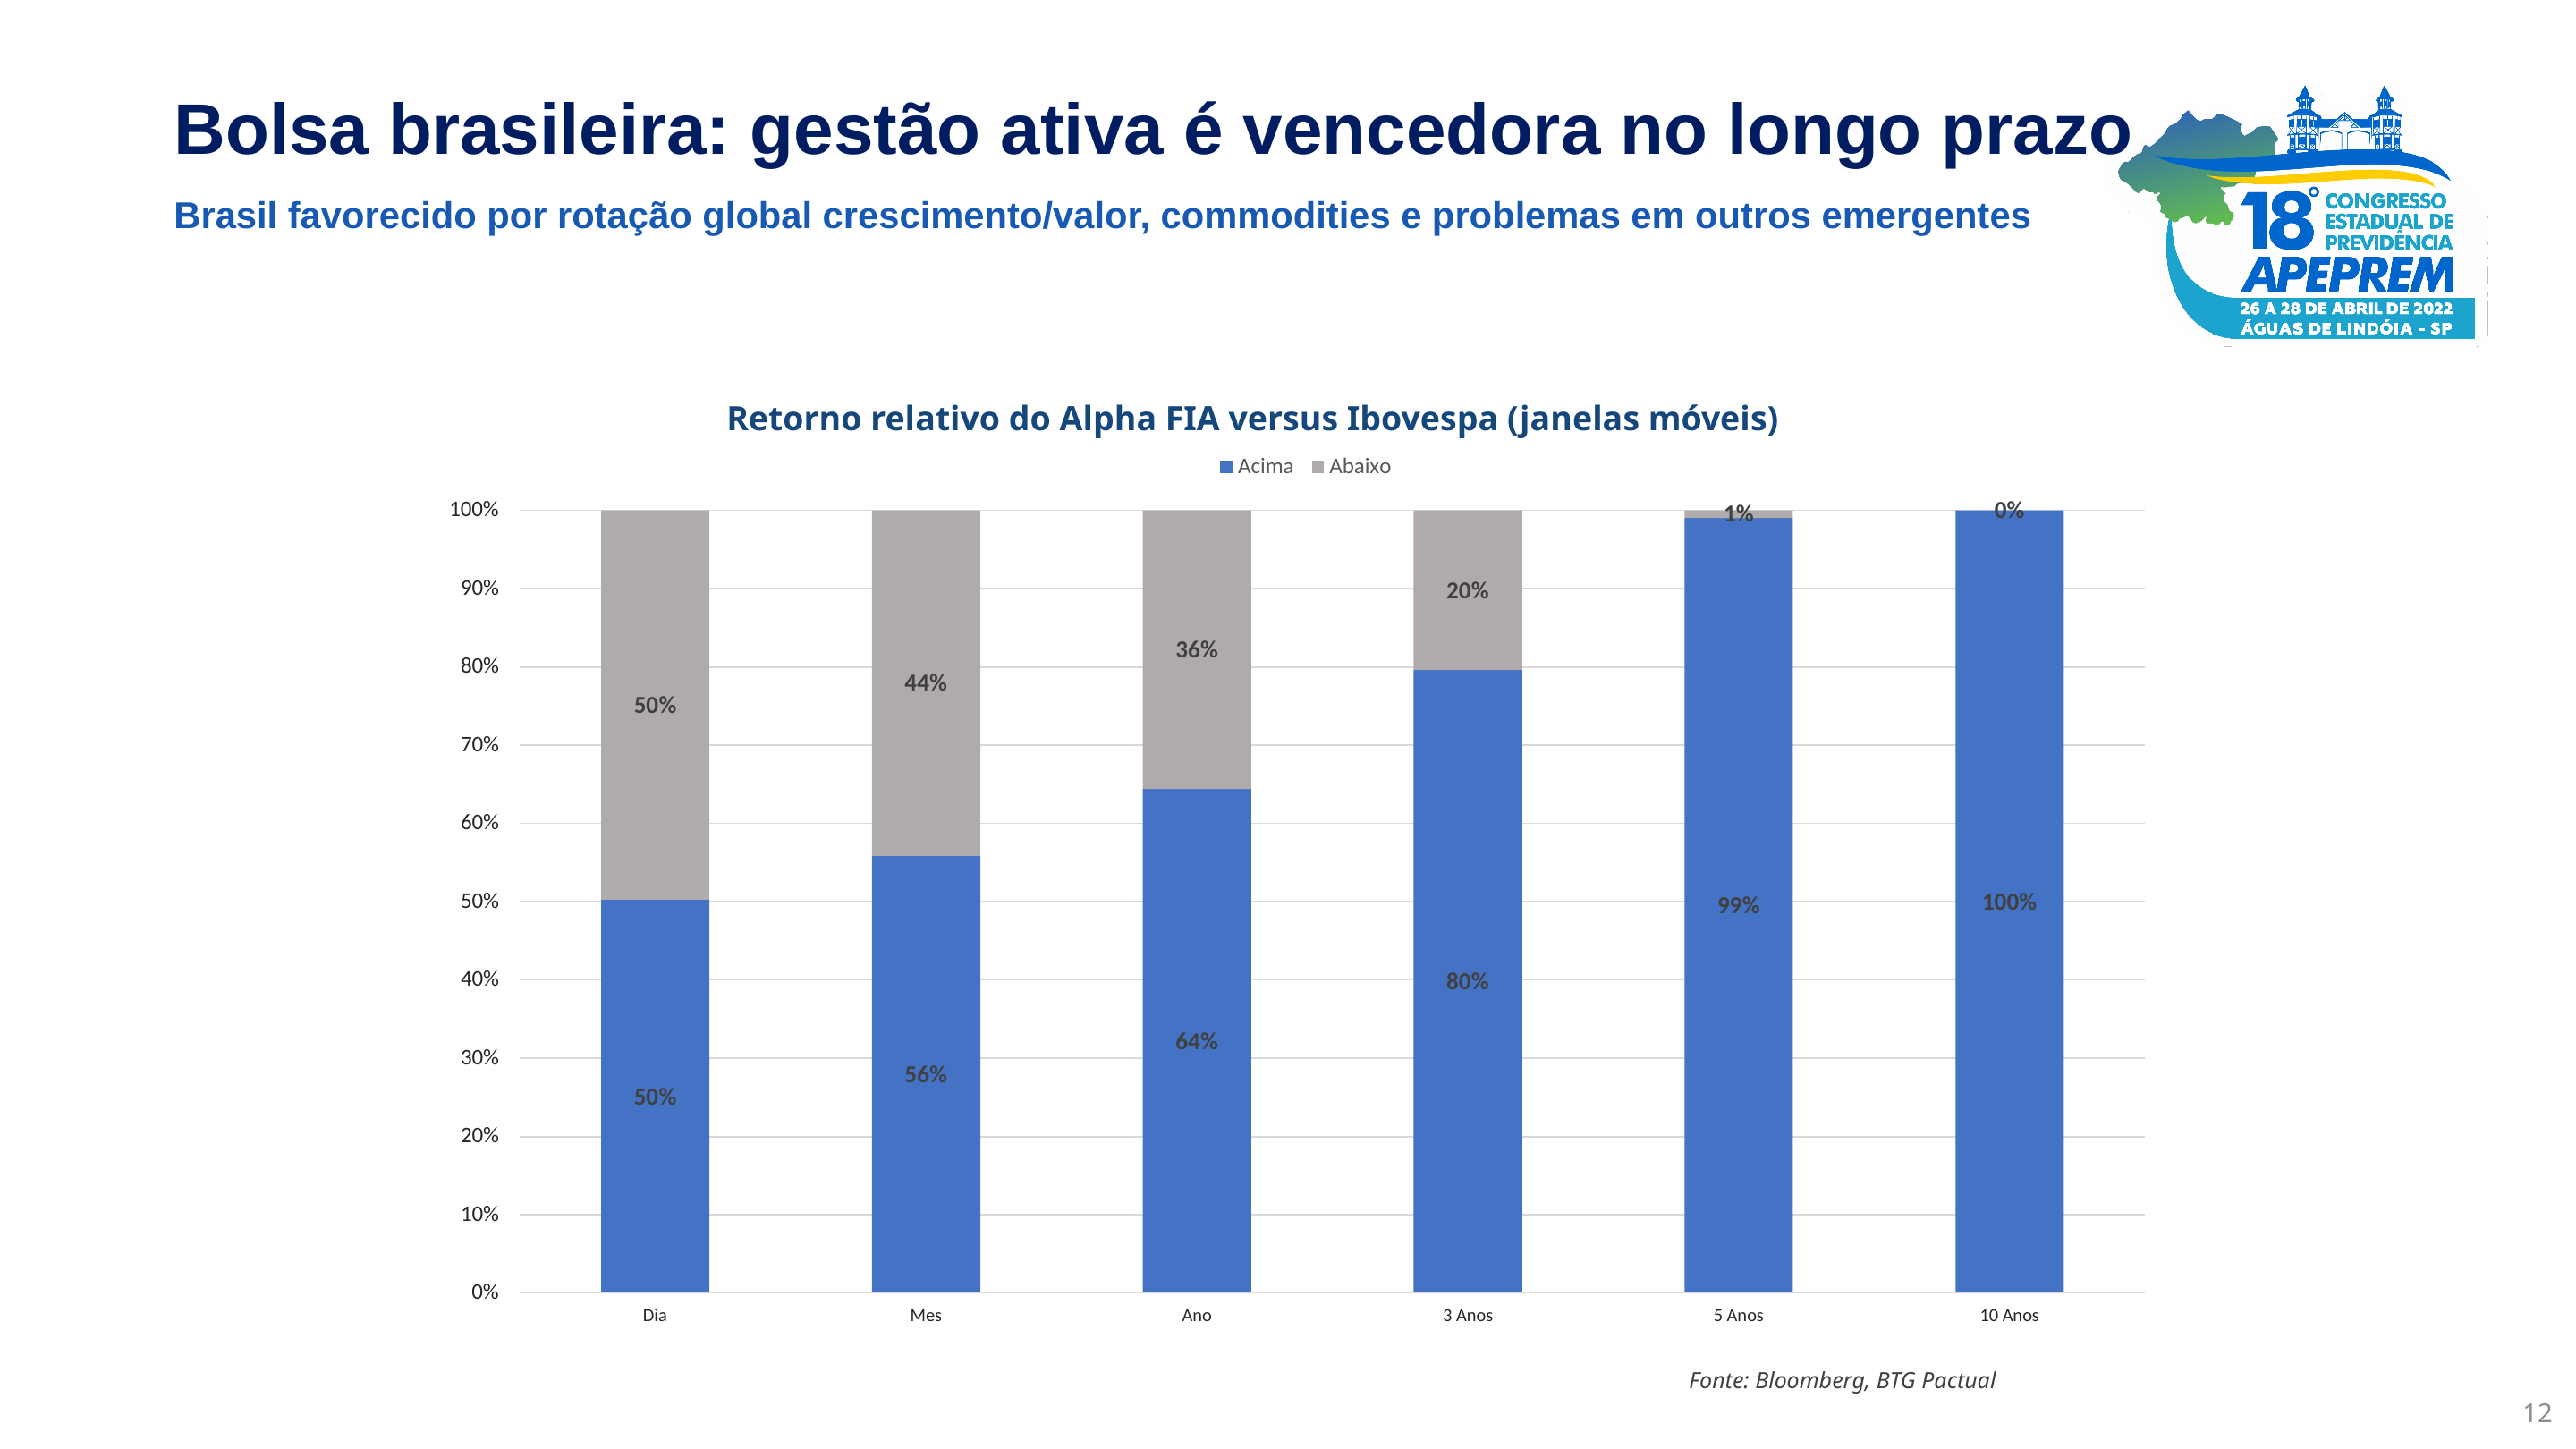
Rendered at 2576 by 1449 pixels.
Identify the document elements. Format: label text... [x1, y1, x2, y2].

picture [2102, 77, 2488, 347]
list Bolsa brasileira: gestão ativa é vencedora no longo prazo [160, 69, 2203, 182]
text_box Fonte: Bloomberg, BTG Pactual [1608, 1359, 2012, 1400]
list Brasil favorecido por rotação global crescimento/valor, commodities e problemas em outros emergentes [160, 184, 2203, 1025]
picture [436, 382, 2168, 1341]
